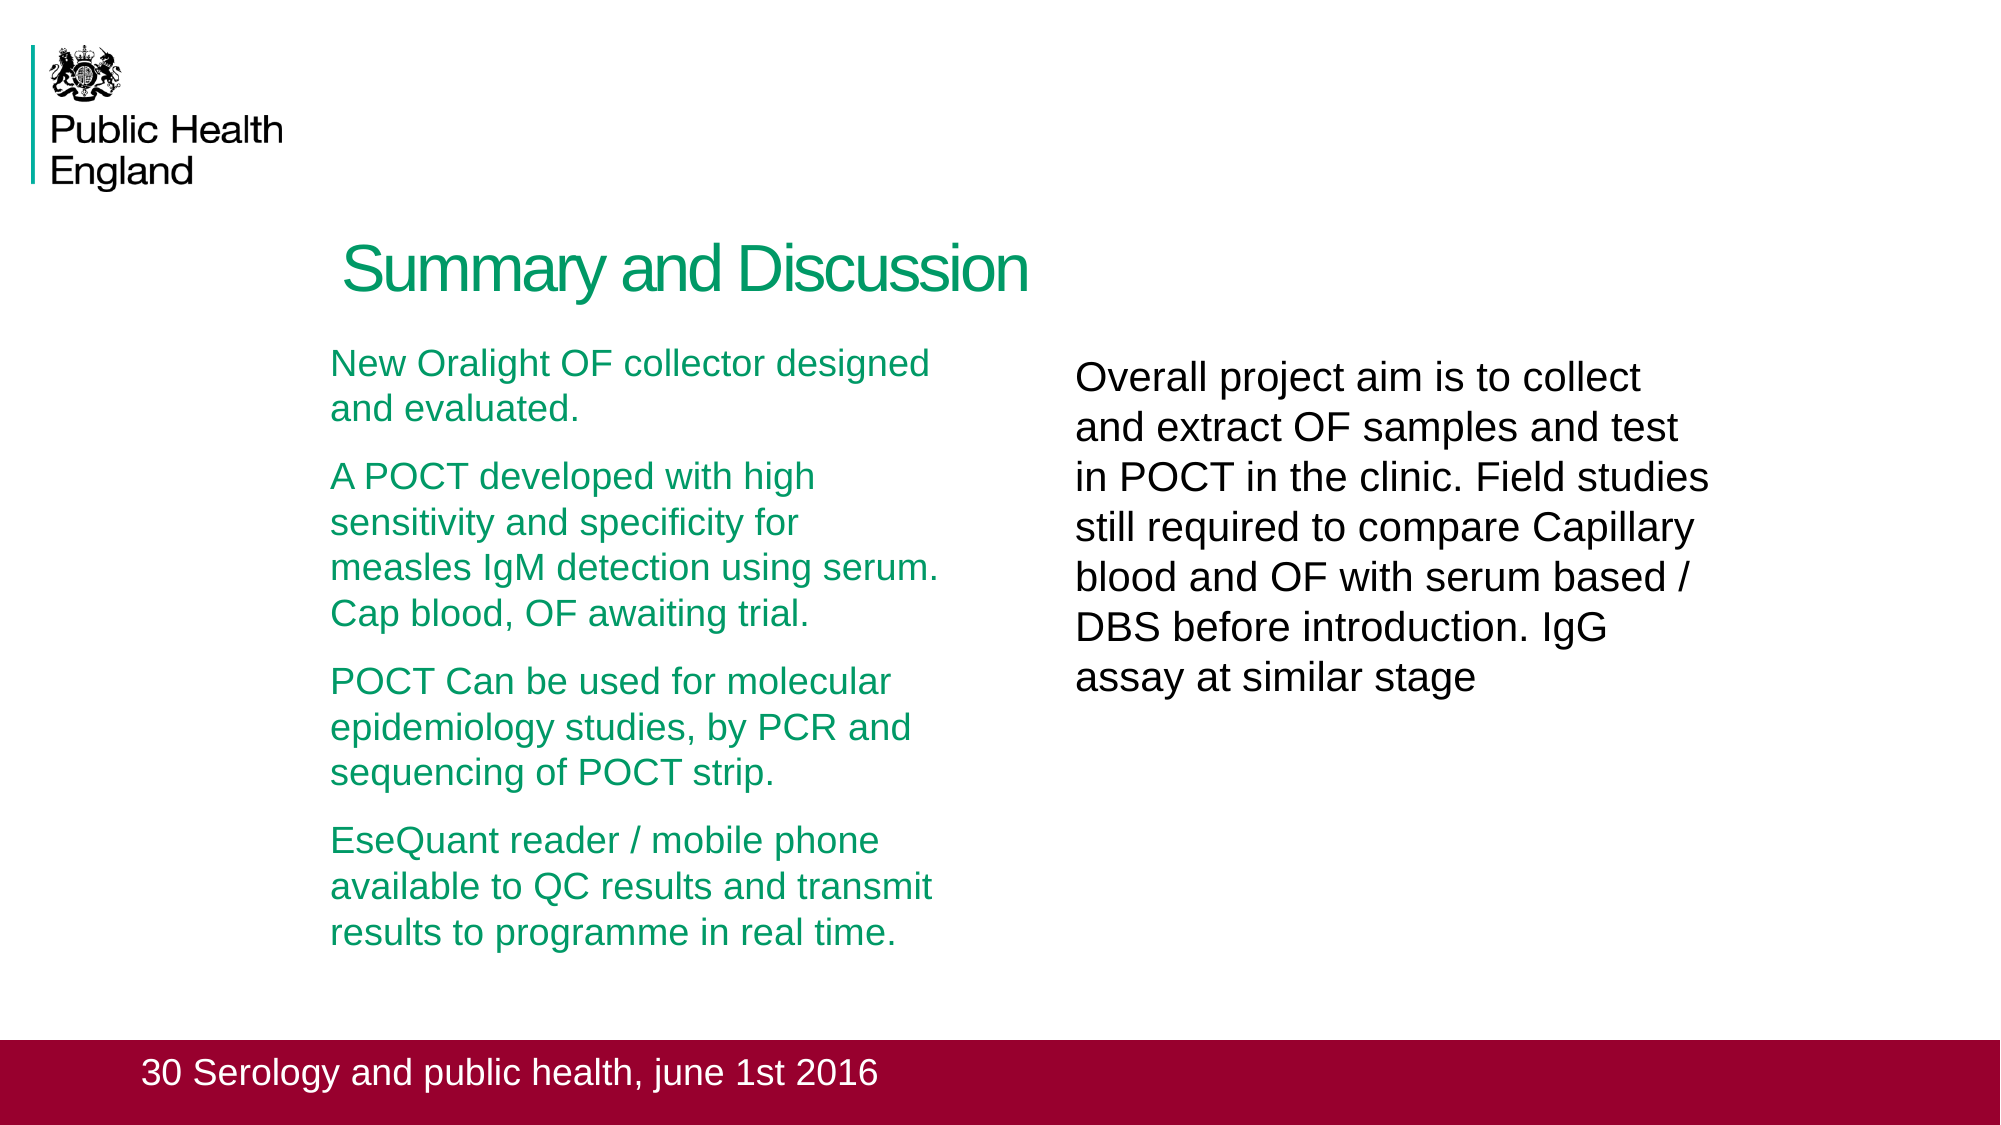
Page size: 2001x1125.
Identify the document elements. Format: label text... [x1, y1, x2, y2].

title Summary and Discussion [341, 224, 1659, 331]
text_box Overall project aim is to collect and extract OF samples and test in POCT in the clinic. Field studies still required to compare Capillary blood and OF with serum based / DBS before introduction. IgG assay at similar stage [1063, 337, 1733, 976]
picture [31, 45, 282, 192]
list New Oralight OF collector designed and evaluated. A POCT developed with high sensitivity and specificity for measles IgM detection using serum. Cap blood, OF awaiting trial. POCT Can be used for molecular epidemiology studies, by PCR and sequencing of POCT strip. EseQuant reader / mobile phone available to QC results and transmit results to programme in real time. [315, 330, 960, 999]
